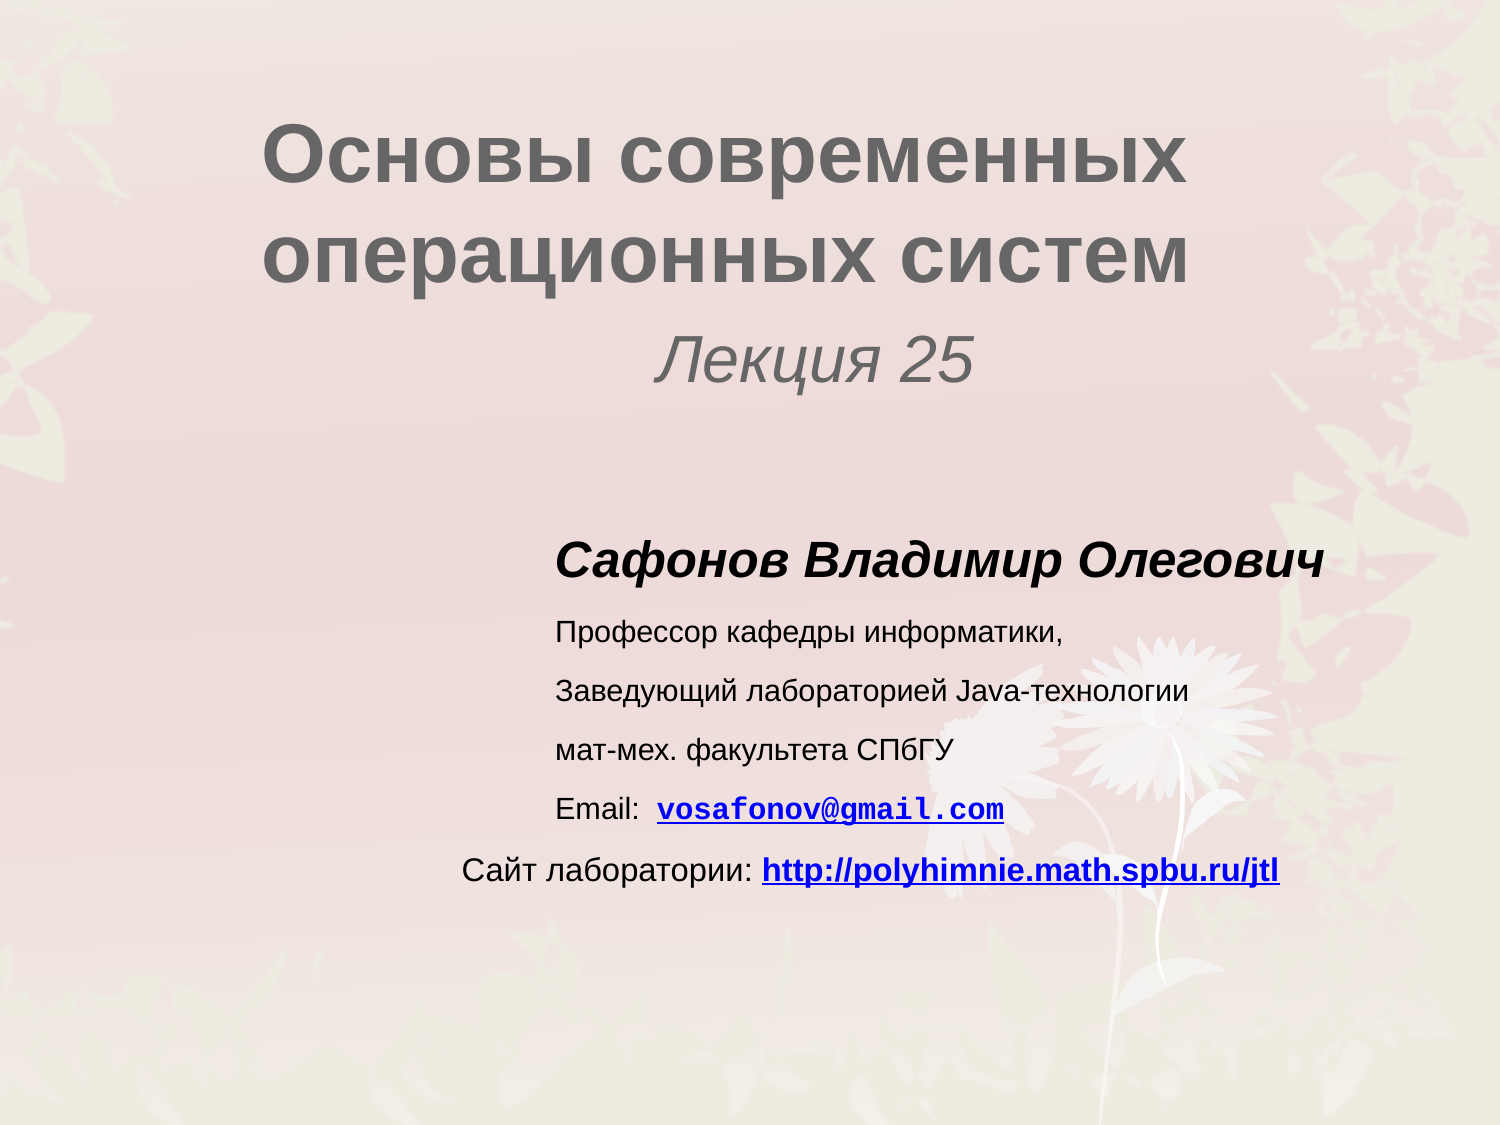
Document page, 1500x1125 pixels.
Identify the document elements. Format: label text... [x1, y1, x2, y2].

picture [0, 0, 1500, 1125]
title Основы современных операционных систем Лекция 25 [37, 54, 1500, 445]
subtitle Сафонов Владимир Олегович Профессор кафедры информатики, Заведующий лабораторией Java-технологии мат-мех. факультета СПбГУ Email: vosafonov@gmail.com Сайт лаборатории: http://polyhimnie.math.spbu.ru/jtl [140, 503, 1426, 994]
